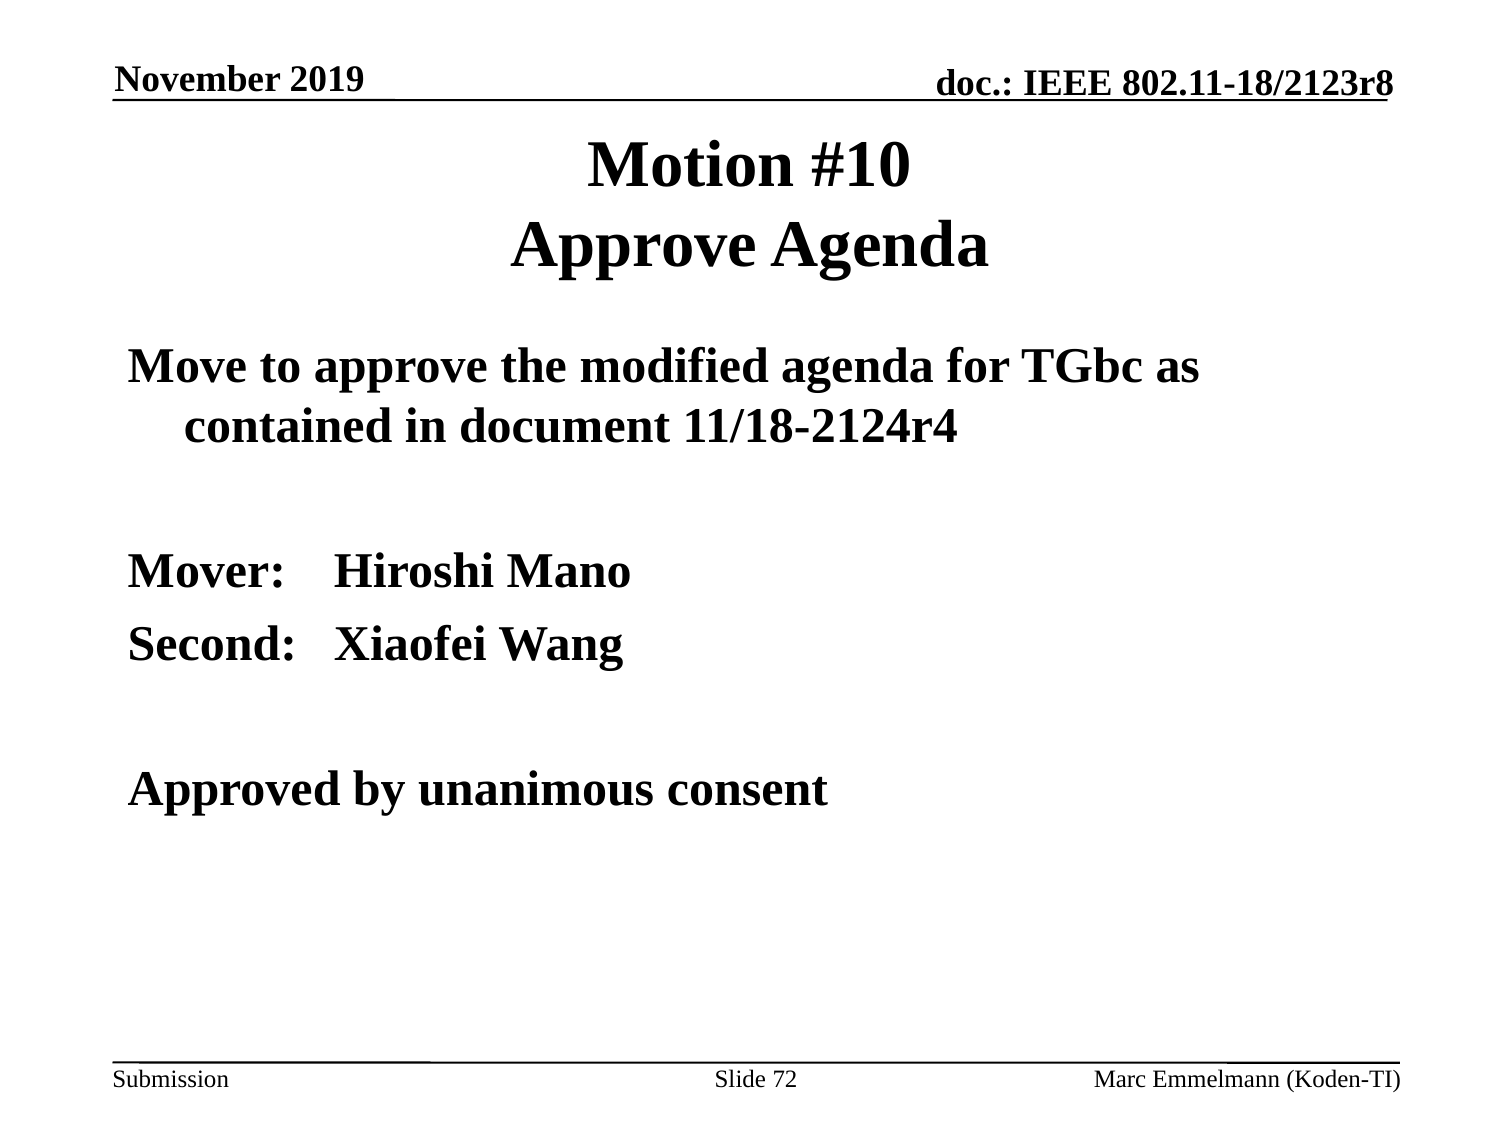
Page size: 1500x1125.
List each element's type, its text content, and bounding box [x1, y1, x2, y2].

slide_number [114, 54, 423, 100]
footer Marc Emmelmann (Koden-TI) [878, 1061, 1402, 1093]
list Move to approve the modified agenda for TGbc as contained in document 11/18-2124r4 Mover: Hiroshi Mano Second: Xiaofei Wang Approved by unanimous consent [112, 324, 1388, 1000]
slide_number Slide 72 [712, 1061, 800, 1123]
title Motion #10 Approve Agenda [112, 112, 1388, 288]
